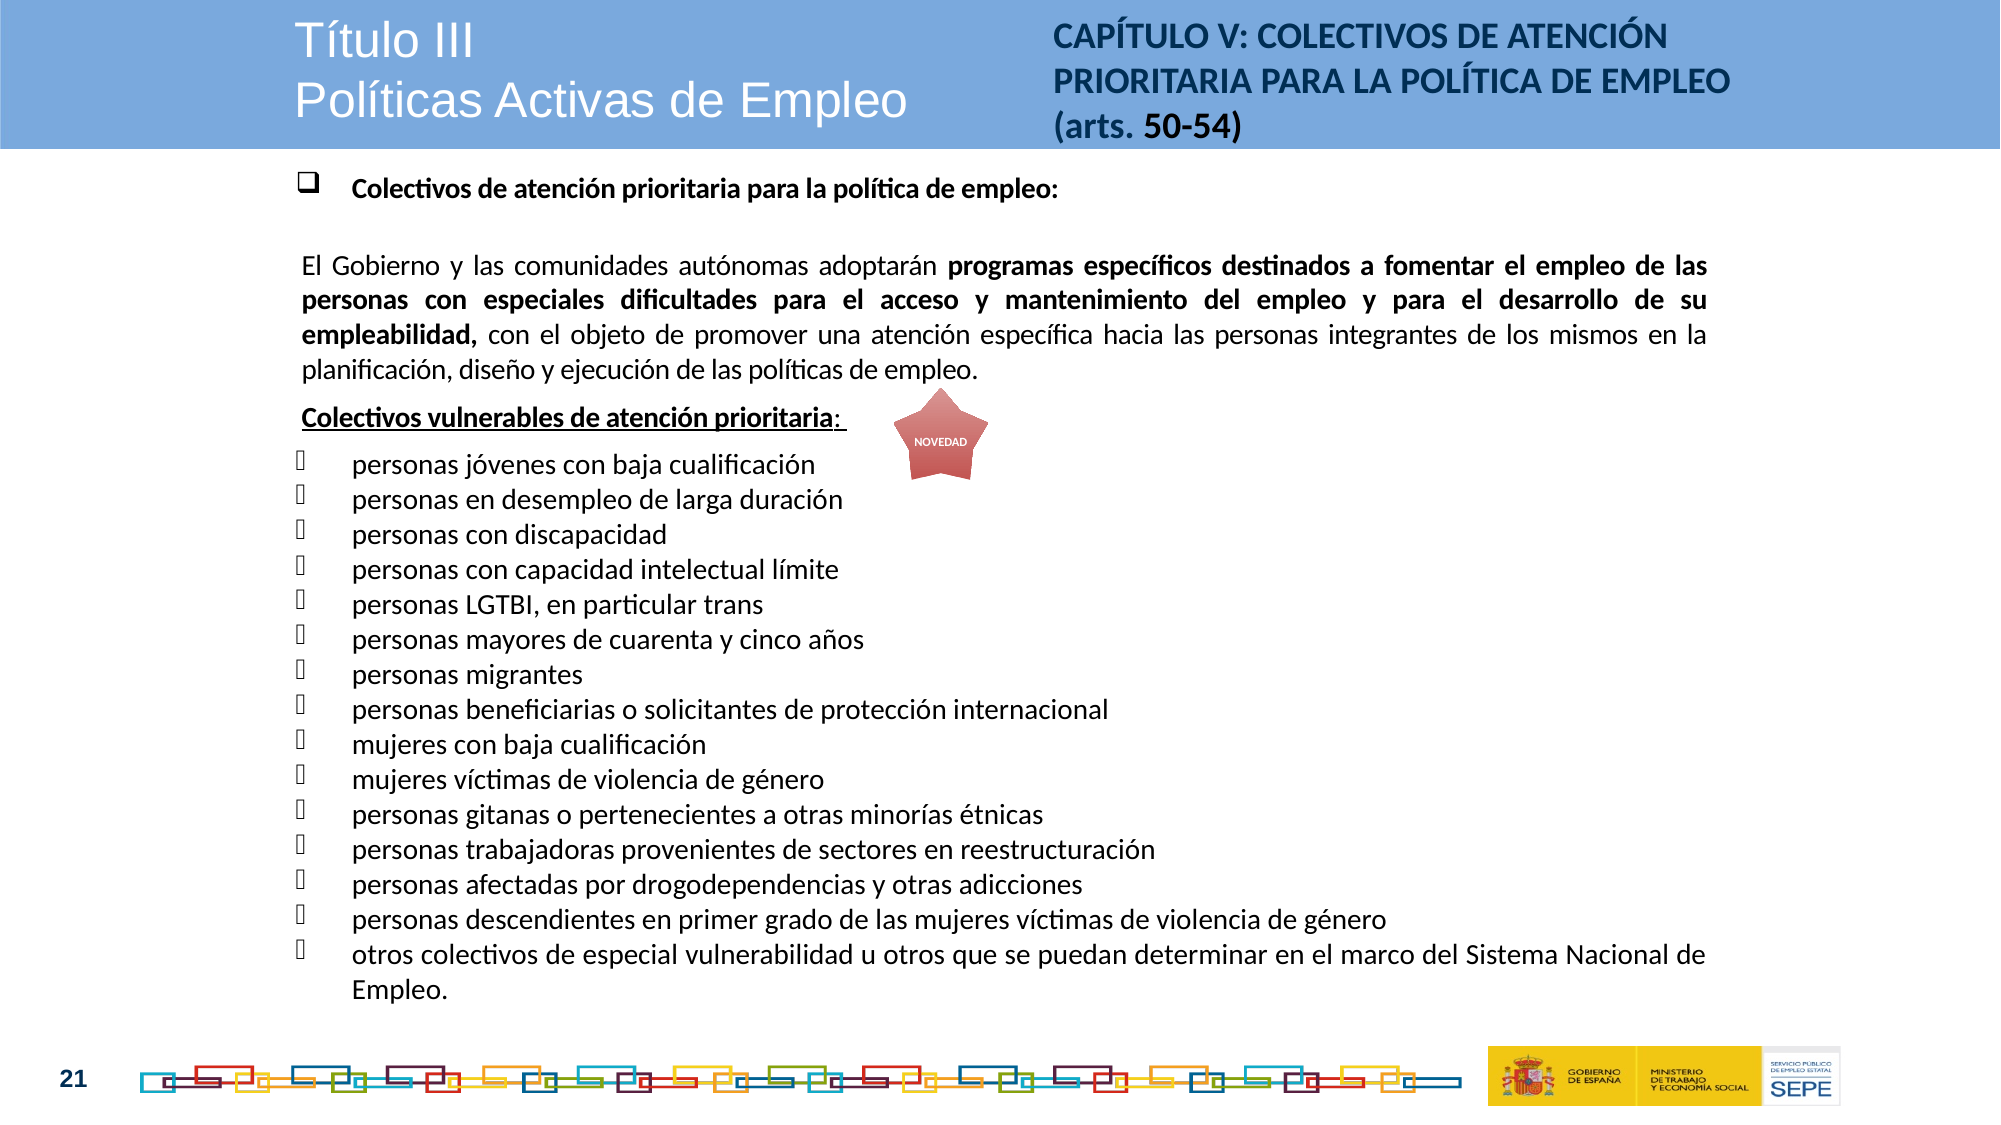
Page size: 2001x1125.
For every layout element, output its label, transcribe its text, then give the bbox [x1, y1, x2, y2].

picture [1488, 1046, 1851, 1106]
text_box CAPÍTULO V: COLECTIVOS DE ATENCIÓN PRIORITARIA PARA LA POLÍTICA DE EMPLEO (arts. 50-54) [1038, 3, 1792, 154]
picture [1639, 0, 2000, 149]
text_box Título Iii Políticas Activas de Empleo [280, 0, 1639, 135]
text_box Colectivos de atención prioritaria para la política de empleo: El Gobierno y las comunidades autónomas adoptarán programas específicos destinados a fomentar el empleo de las personas con especiales dificultades para el acceso y mantenimiento del empleo y para el desarrollo de su empleabilidad, con el objeto de promover una atención específica hacia las personas integrantes de los mismos en la planificación, diseño y ejecución de las políticas de empleo. Colectivos vulnerables de atención prioritaria: personas jóvenes con baja cualificación personas en desempleo de larga duración personas con discapacidad personas con capacidad intelectual límite personas LGTBI, en particular trans personas mayores de cuarenta y cinco años personas migrantes personas beneficiarias o solicitantes de protección internacional mujeres con baja cualificación mujeres víctimas de violencia de género personas gitanas o pertenecientes a otras minorías étnicas personas trabajadoras provenientes de sectores en reestructuración personas afectadas por drogodependencias y otras adicciones personas descendientes en primer grado de las mujeres víctimas de violencia de género otros colectivos de especial vulnerabilidad u otros que se puedan determinar en el marco del Sistema Nacional de Empleo. [280, 162, 1728, 1013]
picture [0, 0, 1038, 149]
picture [140, 1065, 1462, 1093]
slide_number 21 [13, 1047, 134, 1108]
text_box NOVEDAD [893, 387, 989, 480]
